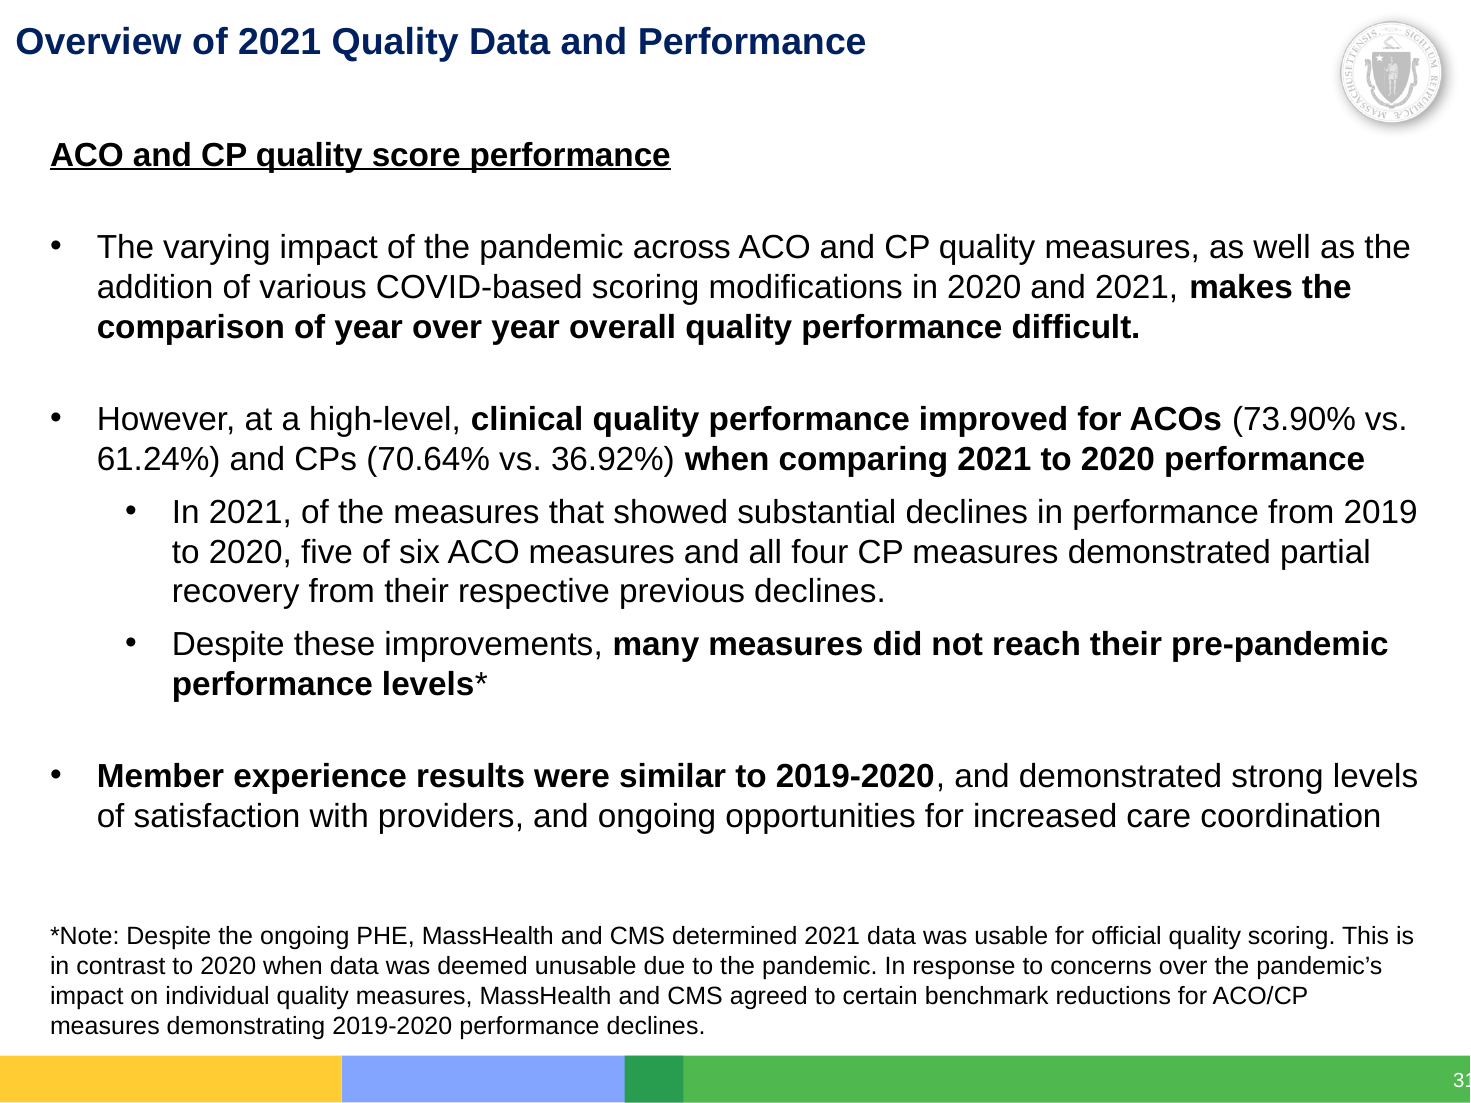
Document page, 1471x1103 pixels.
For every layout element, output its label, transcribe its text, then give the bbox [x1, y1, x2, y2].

text_box *Note: Despite the ongoing PHE, MassHealth and CMS determined 2021 data was usable for official quality scoring. This is in contrast to 2020 when data was deemed unusable due to the pandemic. In response to concerns over the pandemic’s impact on individual quality measures, MassHealth and CMS agreed to certain benchmark reductions for ACO/CP measures demonstrating 2019-2020 performance declines. [35, 912, 1442, 1047]
text_box ACO and CP quality score performance The varying impact of the pandemic across ACO and CP quality measures, as well as the addition of various COVID-based scoring modifications in 2020 and 2021, makes the comparison of year over year overall quality performance difficult. However, at a high-level, clinical quality performance improved for ACOs (73.90% vs. 61.24%) and CPs (70.64% vs. 36.92%) when comparing 2021 to 2020 performance In 2021, of the measures that showed substantial declines in performance from 2019 to 2020, five of six ACO measures and all four CP measures demonstrated partial recovery from their respective previous declines. Despite these improvements, many measures did not reach their pre-pandemic performance levels* Member experience results were similar to 2019-2020, and demonstrated strong levels of satisfaction with providers, and ongoing opportunities for increased care coordination [35, 85, 1442, 912]
title Overview of 2021 Quality Data and Performance [15, 17, 1311, 64]
